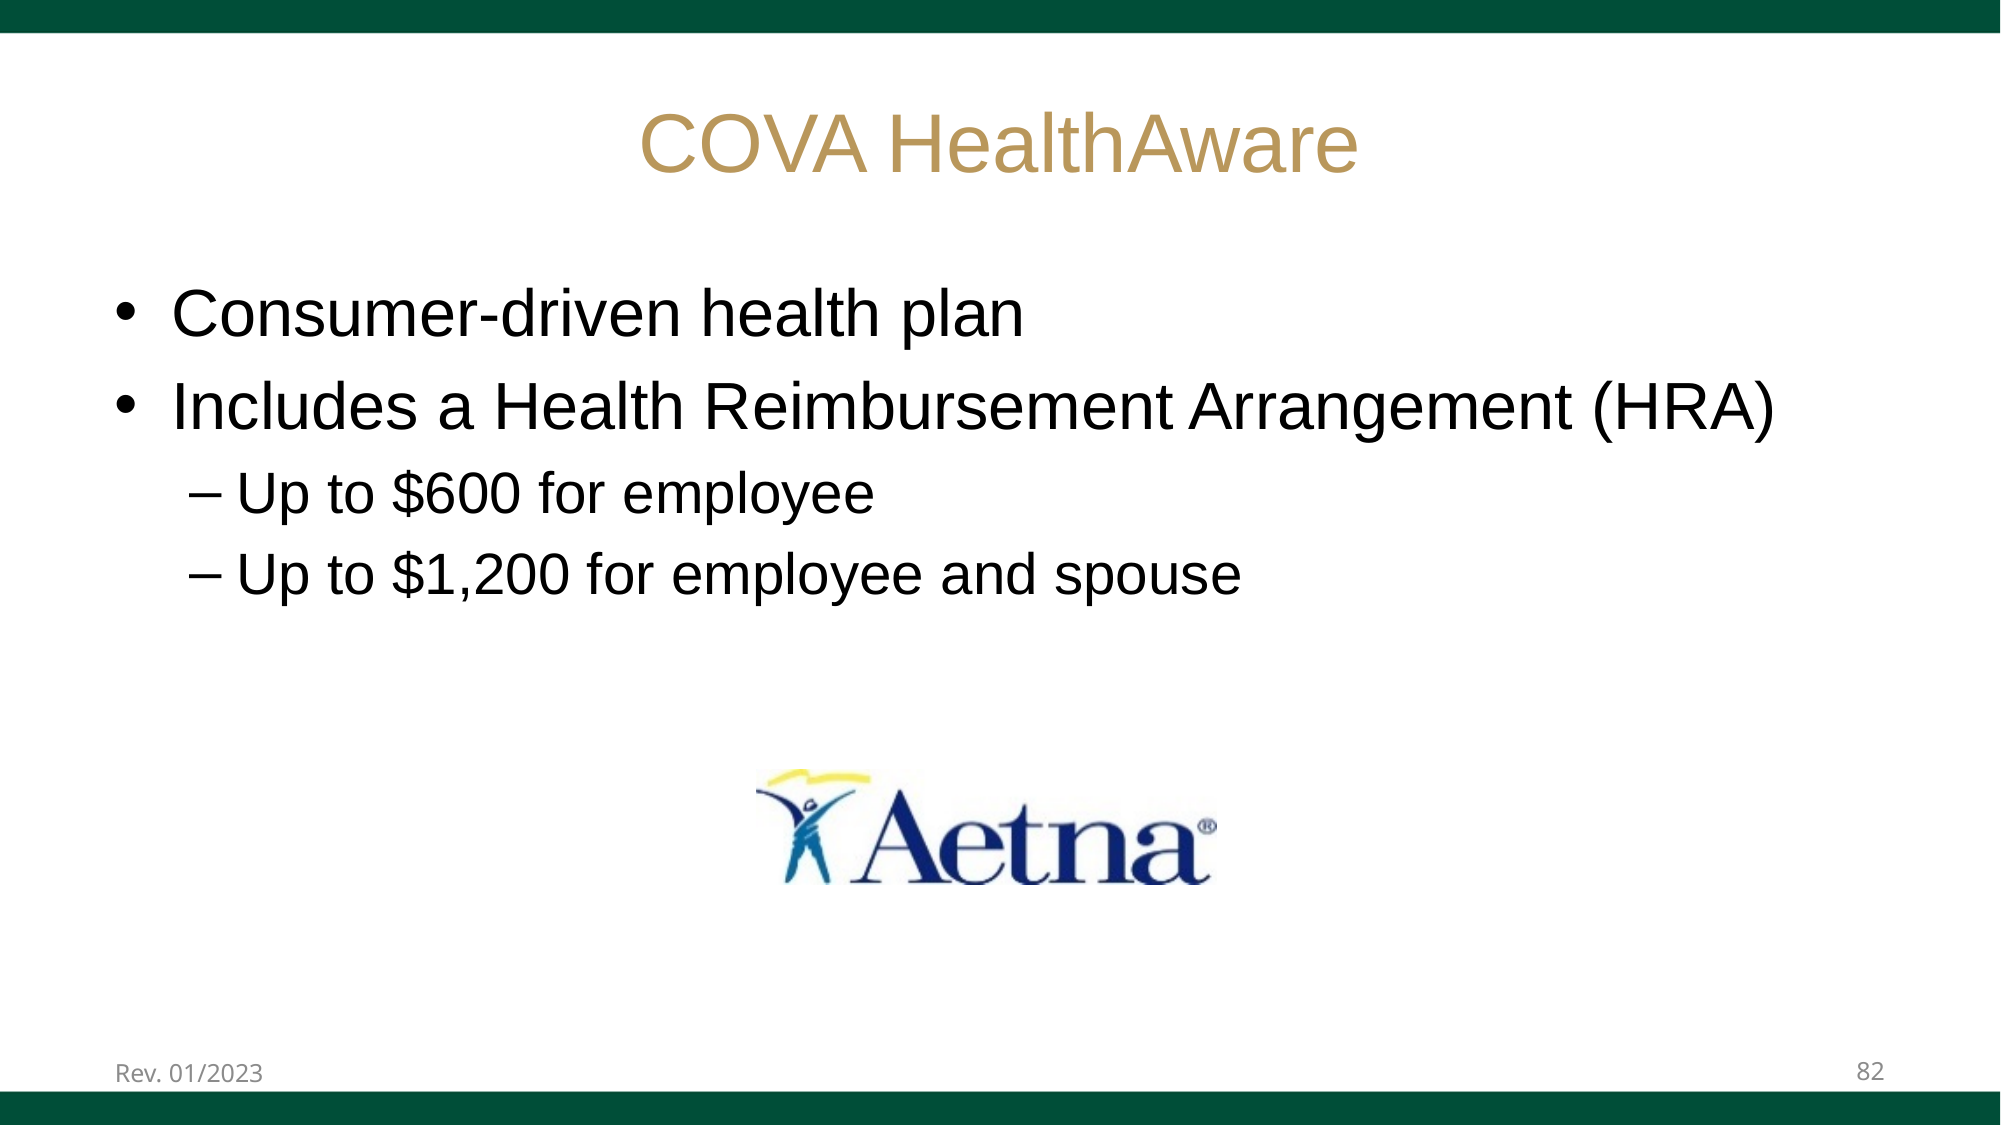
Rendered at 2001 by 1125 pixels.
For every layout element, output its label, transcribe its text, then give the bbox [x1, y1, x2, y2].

slide_number 82 [1433, 1042, 1900, 1103]
title COVA HealthAware [99, 45, 1900, 233]
list Consumer-driven health plan Includes a Health Reimbursement Arrangement (HRA) Up to $600 for employee Up to $1,200 for employee and spouse [99, 262, 1900, 1005]
picture [0, 0, 2001, 1125]
slide_number Rev. 01/2023 [99, 1042, 567, 1103]
